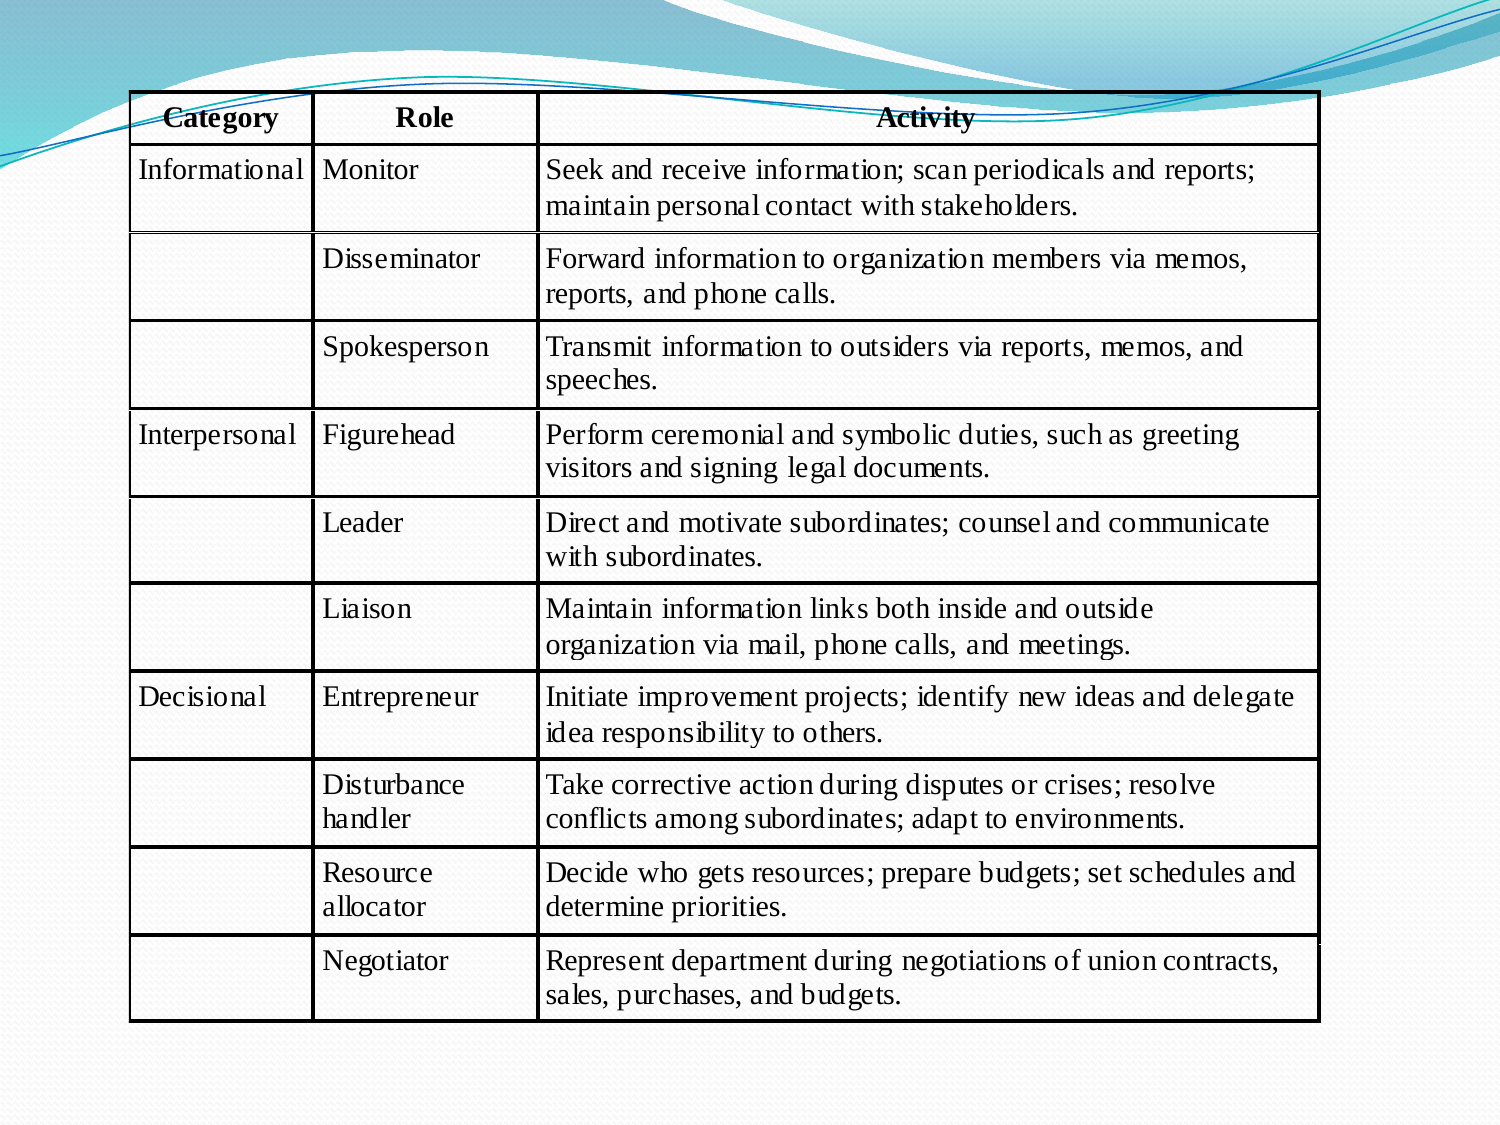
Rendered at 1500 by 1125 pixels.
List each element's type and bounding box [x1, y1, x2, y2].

list [128, 89, 1322, 1088]
